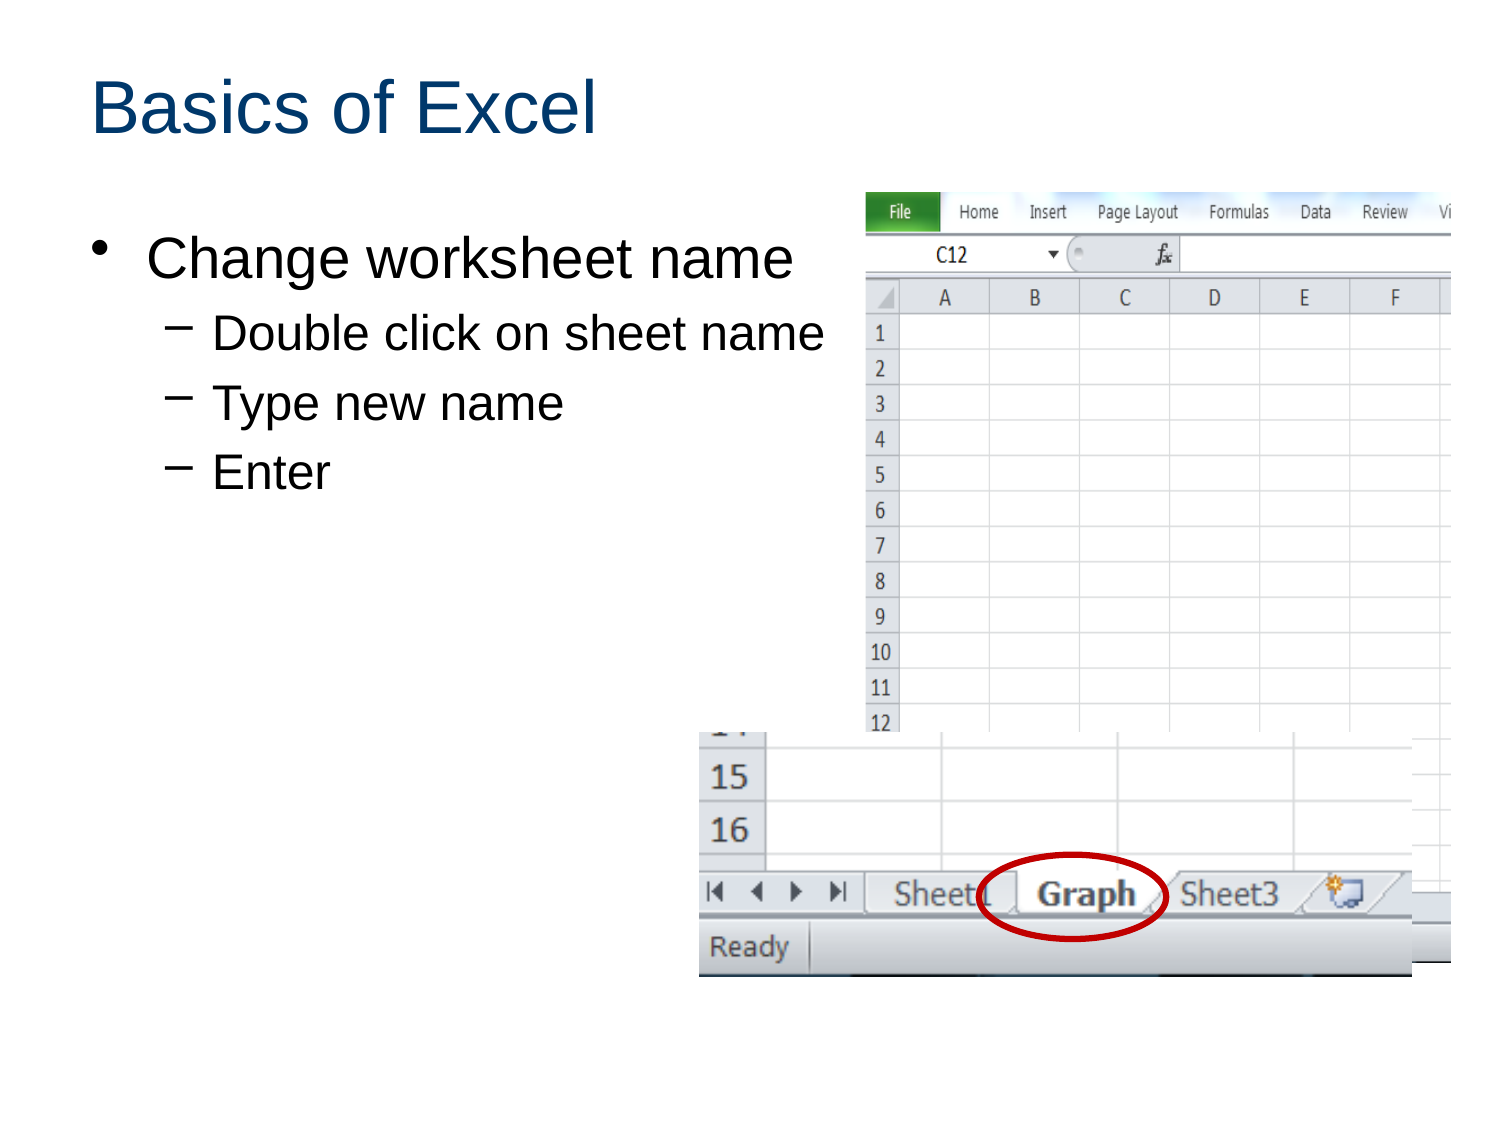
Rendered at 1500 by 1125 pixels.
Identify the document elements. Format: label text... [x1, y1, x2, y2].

title Basics of Excel [74, 44, 1426, 163]
picture [699, 192, 1452, 977]
list Change worksheet name Double click on sheet name Type new name Enter [74, 212, 1426, 1006]
